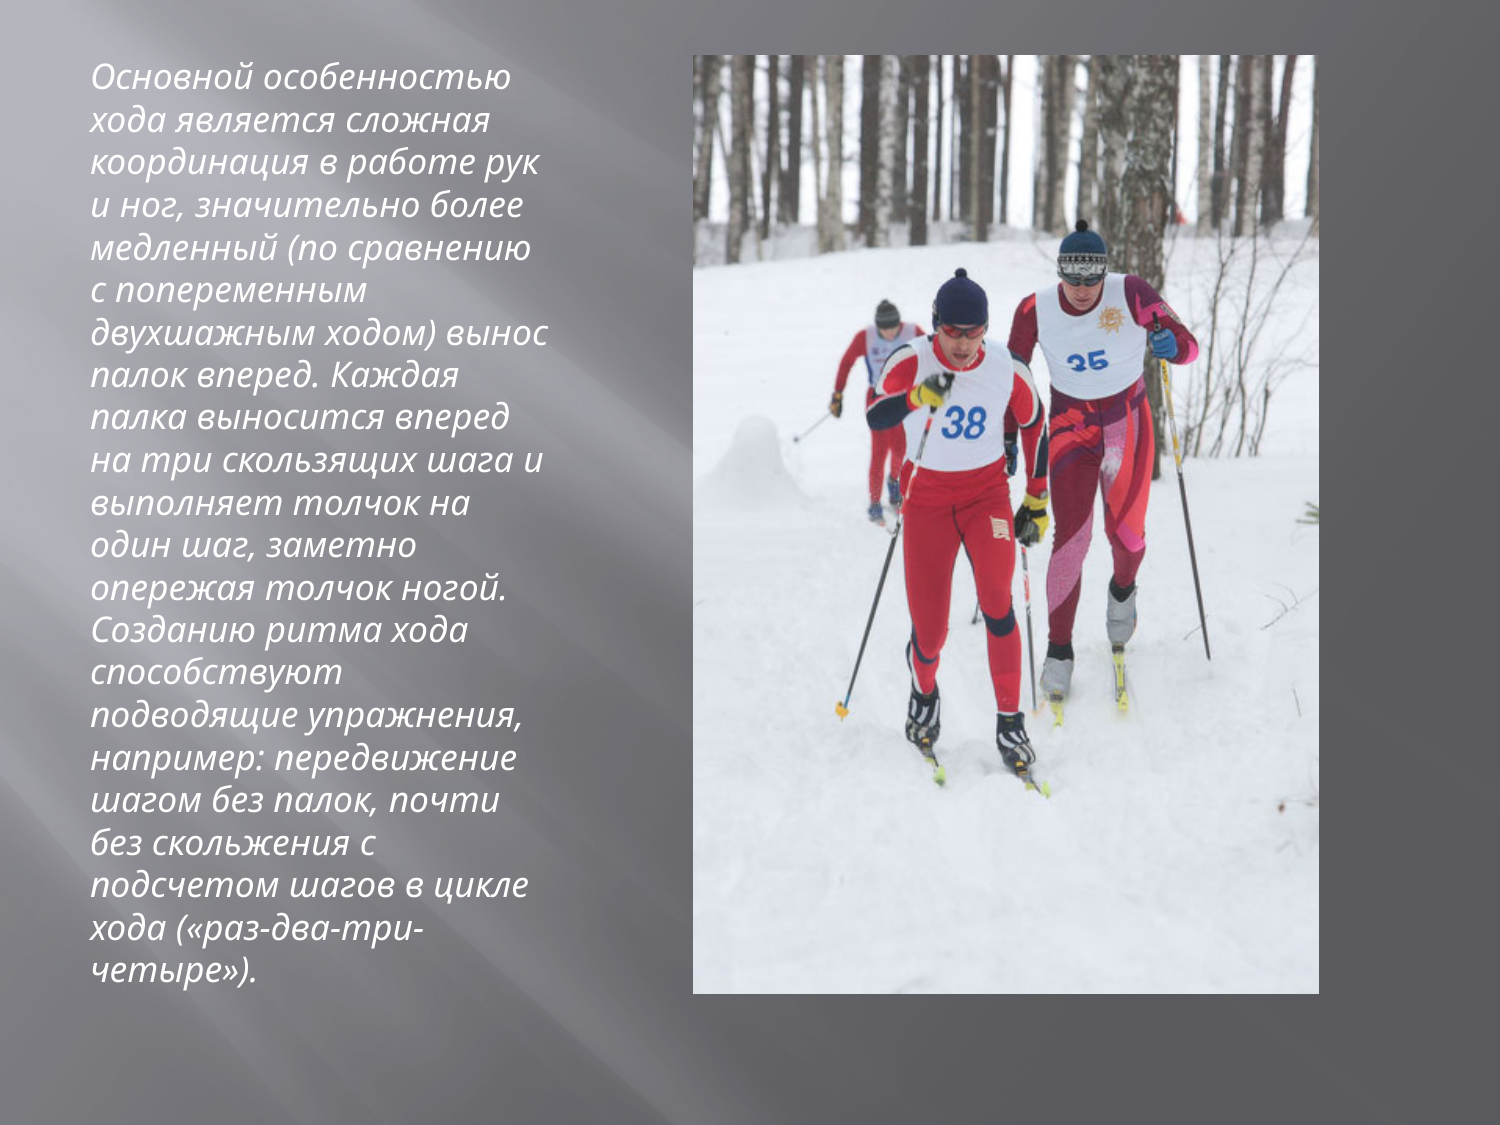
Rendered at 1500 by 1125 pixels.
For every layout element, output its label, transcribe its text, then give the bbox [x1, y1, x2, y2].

list Основной особенностью хода является сложная координация в работе рук и ног, значительно более медленный (по сравнению с попеременным двухшажным ходом) вынос палок вперед. Каждая палка выносится вперед на три скользящих шага и выполняет толчок на один шаг, заметно опережая толчок ногой. Созданию ритма хода способствуют подводящие упражнения, например: передвижение шагом без палок, почти без скольжения с подсчетом шагов в цикле хода («раз-два-три-четыре»). [75, 46, 569, 1005]
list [692, 55, 1319, 994]
